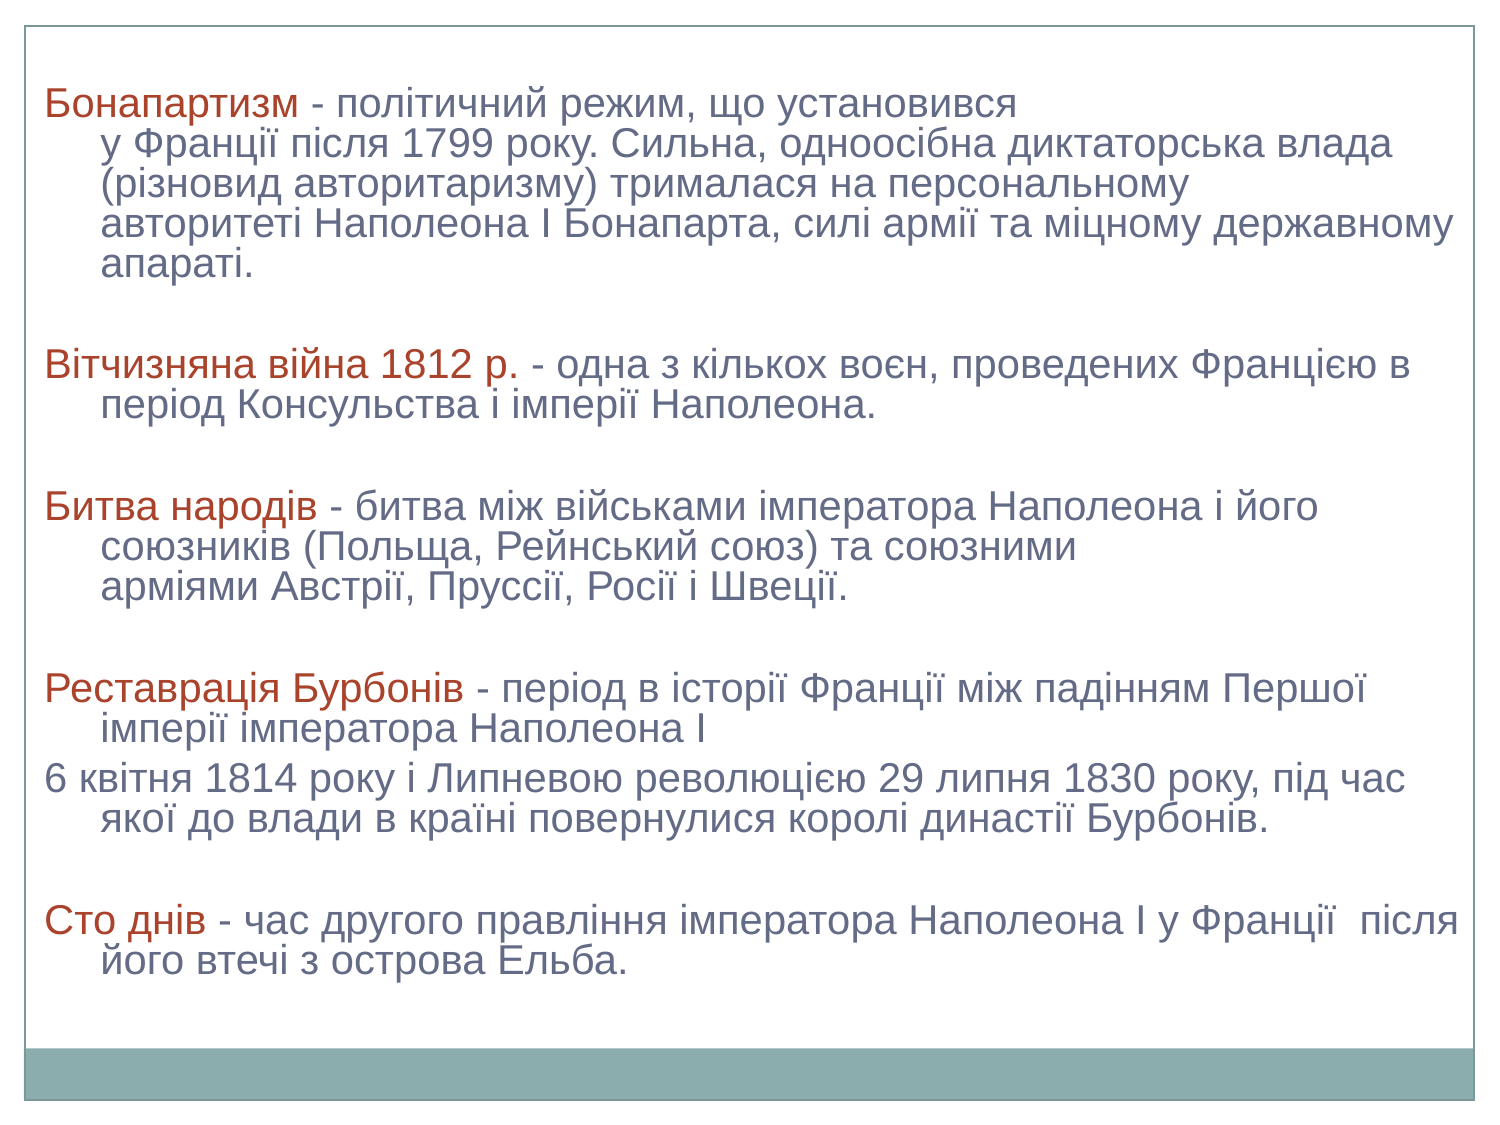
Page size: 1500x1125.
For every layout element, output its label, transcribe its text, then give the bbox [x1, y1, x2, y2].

text_box Бонапартизм - політичний режим, що установився у Франції після 1799 року. Сильна, одноосібна диктаторська влада (різновид авторитаризму) трималася на персональному авторитеті Наполеона І Бонапарта, силі армії та міцному державному апараті. Вітчизняна війна 1812 р. - одна з кількох воєн, проведених Францією в період Консульства і імперії Наполеона. Битва народів - битва між військами імператора Наполеона і його союзників (Польща, Рейнський союз) та союзними арміями Австрії, Пруссії, Росії і Швеції. Реставрація Бурбонів - період в історії Франції між падінням Першої імперії імператора Наполеона І 6 квітня 1814 року і Липневою революцією 29 липня 1830 року, під час якої до влади в країні повернулися королі династії Бурбонів. Сто днів - час другого правління імператора Наполеона I у Франції після його втечі з острова Ельба. [29, 78, 1483, 990]
